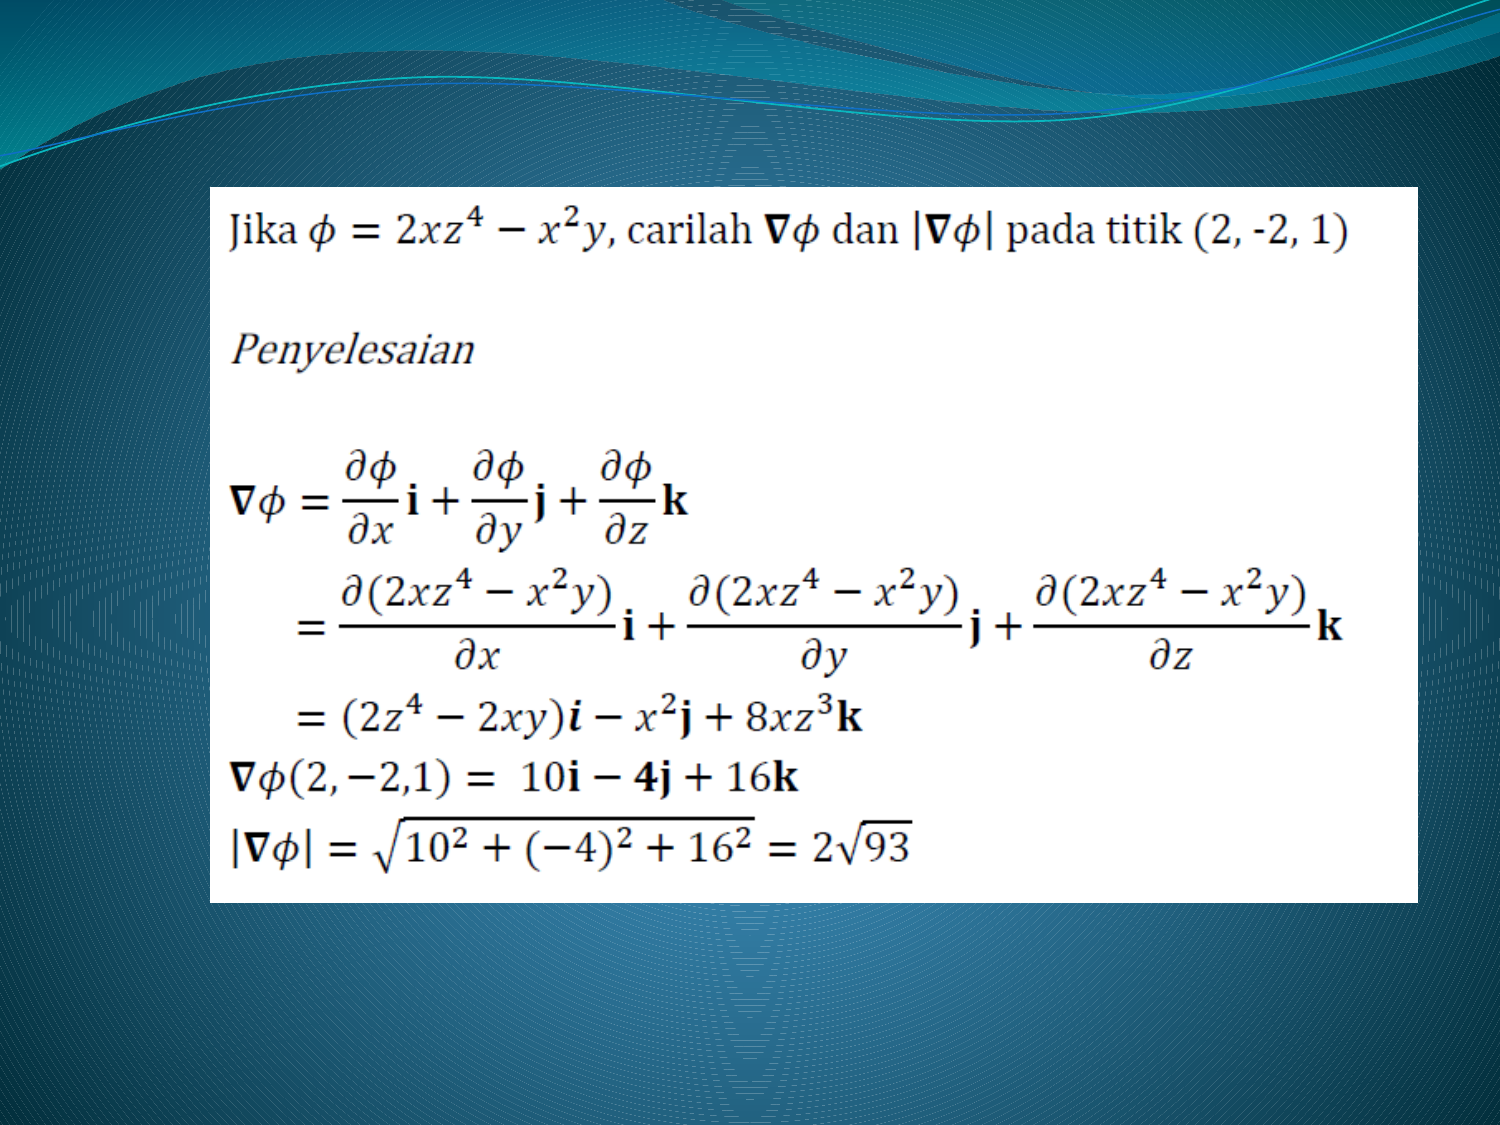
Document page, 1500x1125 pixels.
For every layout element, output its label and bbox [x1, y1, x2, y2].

picture [210, 187, 1419, 903]
